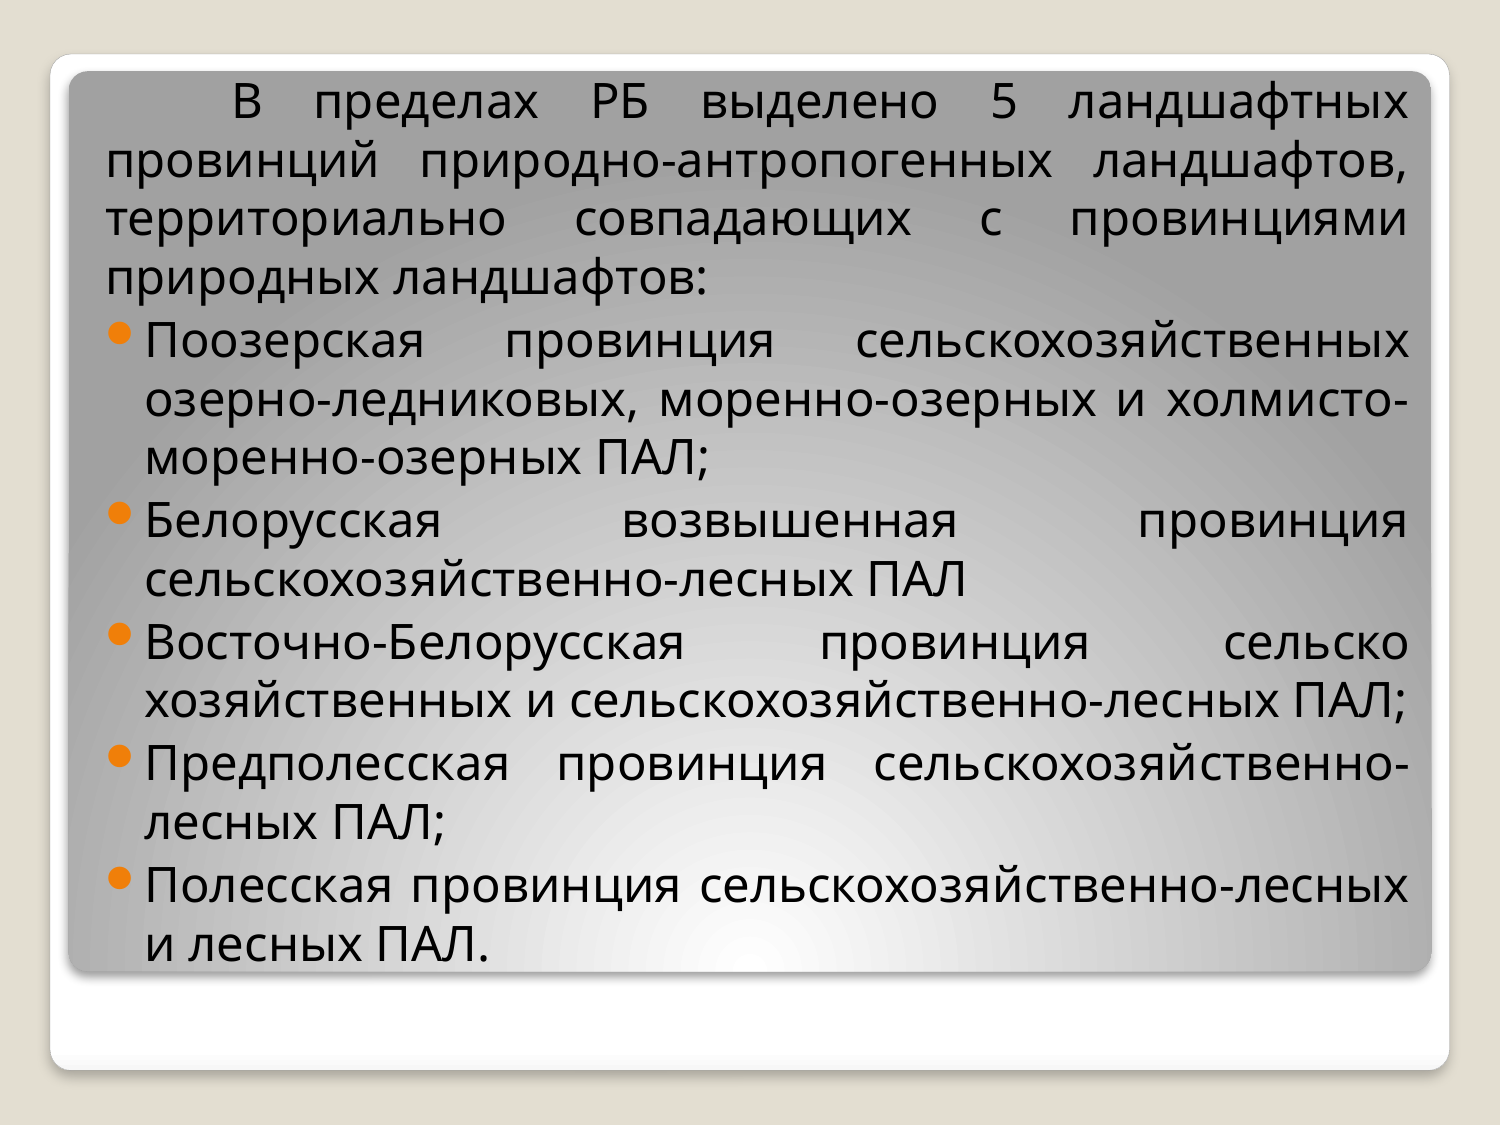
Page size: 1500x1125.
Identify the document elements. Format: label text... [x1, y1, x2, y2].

list В пределах РБ выделено 5 ландшафтных провинций природно-антропогенных ландшафтов, территориально совпадающих с провинциями природных ландшафтов: Поозерская провинция сельскохозяйствен­ных озерно-ледниковых, моренно-озерных и холмисто-моренно-озерных ПАЛ; Белорусская возвышенная провинция сельскохозяйственно-лесных ПАЛ Восточно-Белорусская провинция сельско­хозяйственных и сельскохозяйственно-лес­ных ПАЛ; Предполесская провинция сельскохозяй­ственно-лесных ПАЛ; Полесская провинция сельскохозяй­ственно-лесных и лесных ПАЛ. [75, 54, 1425, 1005]
